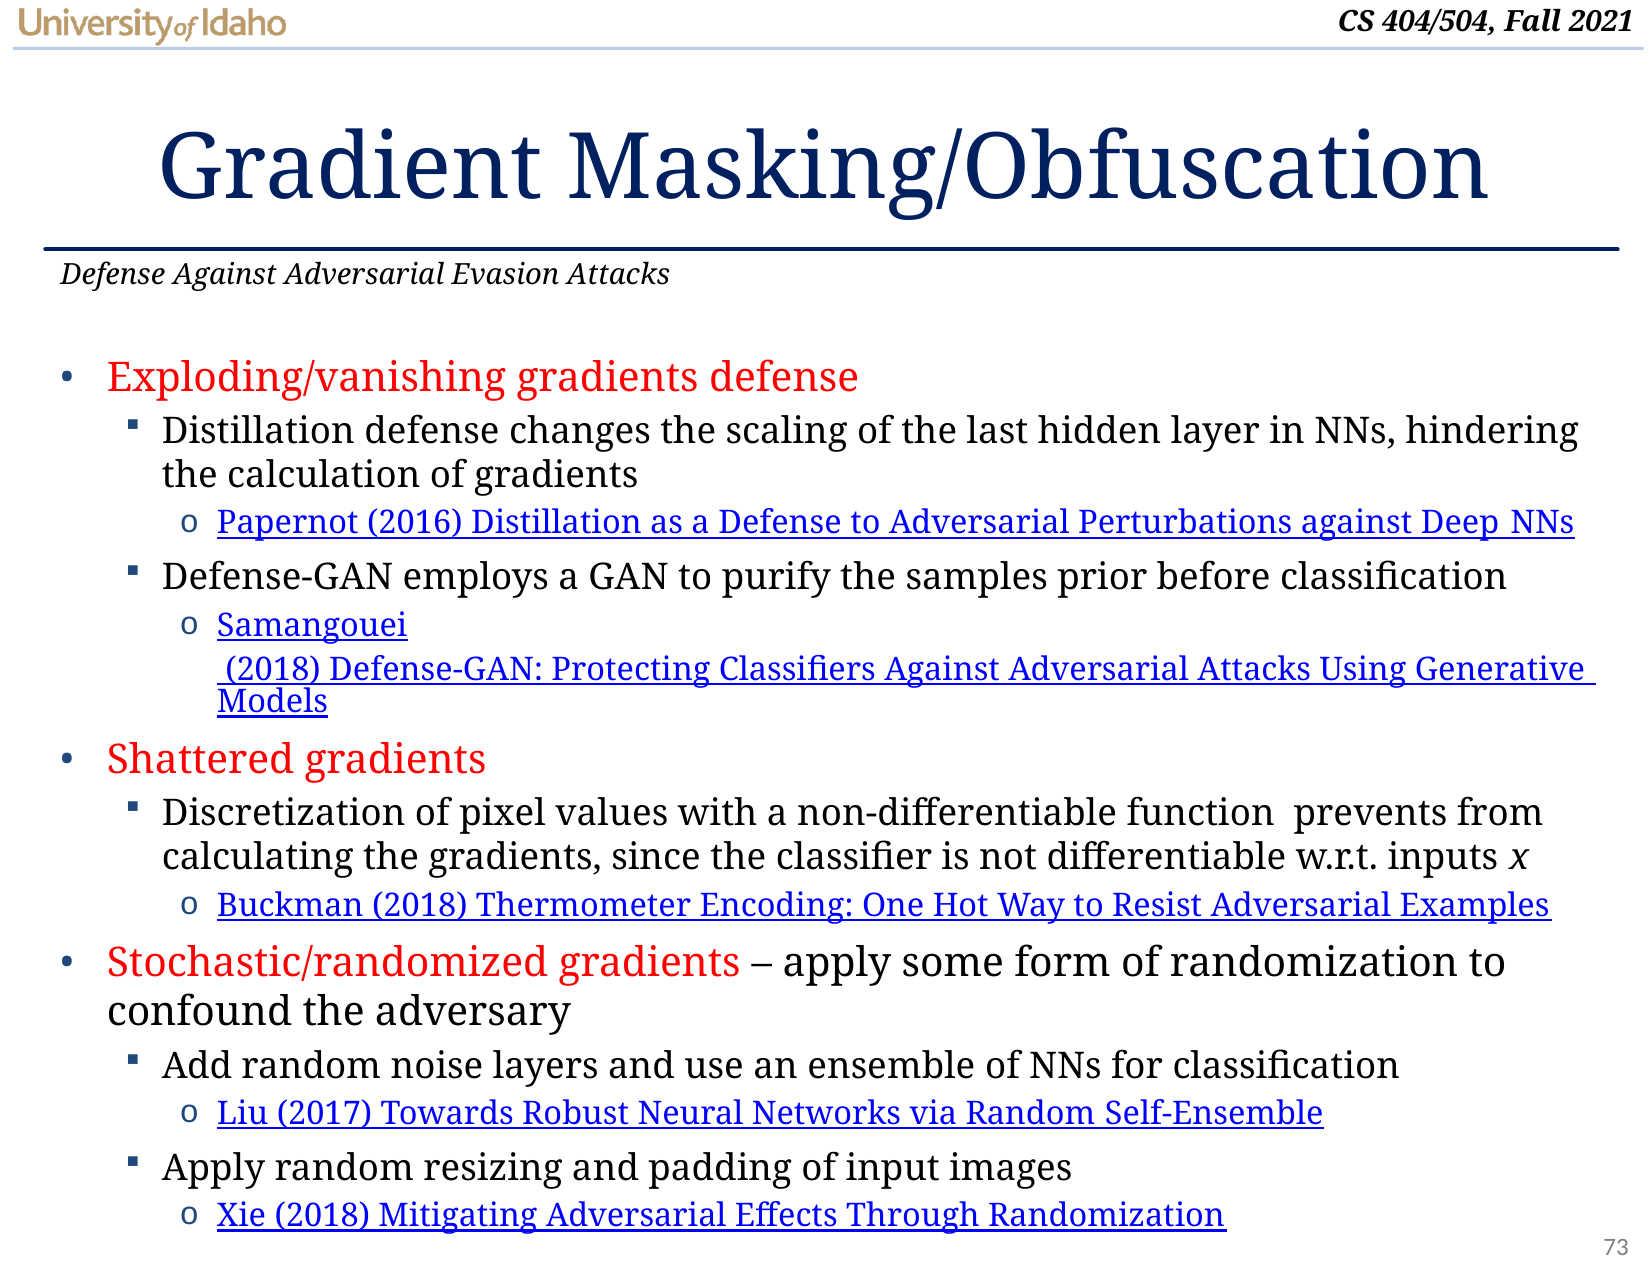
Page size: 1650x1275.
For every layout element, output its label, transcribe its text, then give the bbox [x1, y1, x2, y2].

picture [19, 8, 286, 46]
list Defense Against Adversarial Evasion Attacks [45, 247, 1062, 306]
title Gradient Masking/Obfuscation [0, 75, 1650, 248]
